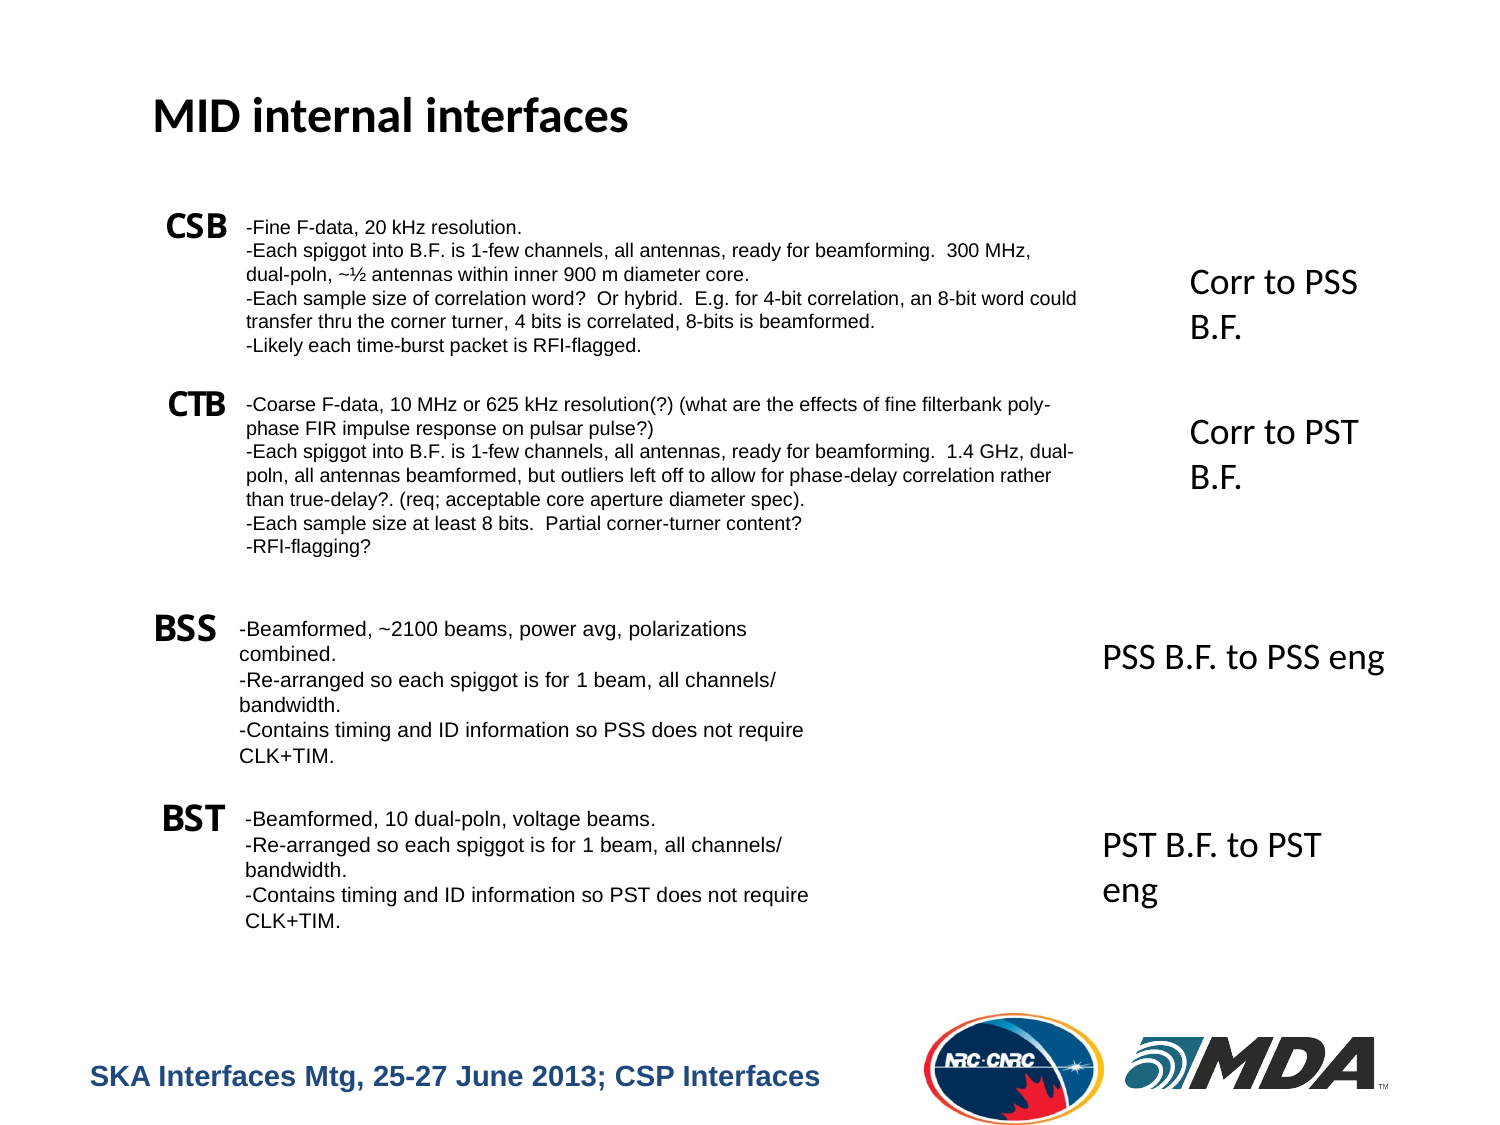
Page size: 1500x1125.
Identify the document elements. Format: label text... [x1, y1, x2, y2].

text_box PSS B.F. to PSS eng [1087, 624, 1400, 730]
picture [1125, 1037, 1388, 1089]
picture [924, 1013, 1104, 1125]
text_box Corr to PSS B.F. [1174, 249, 1413, 355]
picture [149, 599, 820, 938]
picture [162, 199, 1086, 563]
text_box PST B.F. to PST eng [1087, 812, 1400, 918]
text_box MID internal interfaces [137, 74, 1063, 150]
text_box Corr to PST B.F. [1174, 399, 1413, 505]
